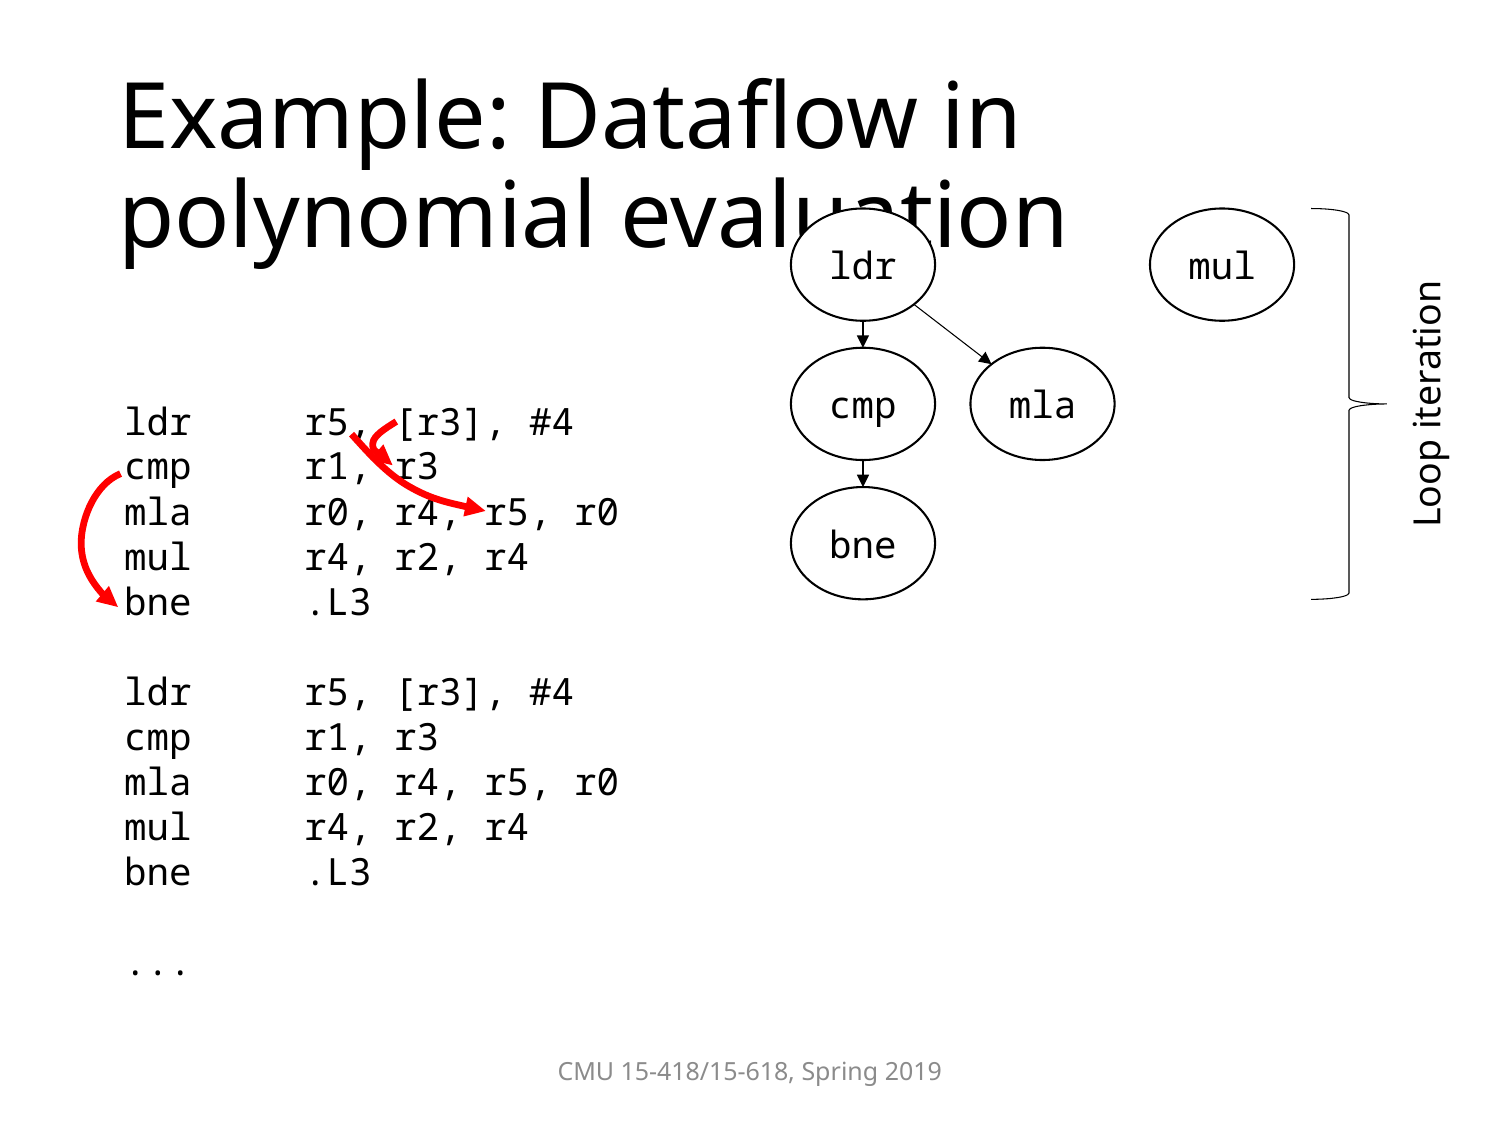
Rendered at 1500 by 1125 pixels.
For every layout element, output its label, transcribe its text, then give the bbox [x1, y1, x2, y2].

text_box ldr [789, 207, 937, 322]
text_box [371, 420, 397, 457]
text_box cmp [789, 346, 937, 462]
text_box bne [789, 486, 937, 601]
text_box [1311, 208, 1457, 600]
text_box mul [1148, 207, 1296, 322]
text_box ldr r5, [r3], #4 cmp r1, r3 mla r0, r4, r5, r0 mul r4, r2, r4 bne .L3 ldr r5, [r3], #4 cmp r1, r3 mla r0, r4, r5, r0 mul r4, r2, r4 bne .L3 ... [109, 390, 660, 990]
text_box [350, 433, 486, 515]
title Example: Dataflow in polynomial evaluation [103, 59, 1397, 278]
footer CMU 15-418/15-618, Spring 2019 [496, 1042, 1004, 1103]
text_box mla [969, 346, 1116, 462]
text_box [913, 304, 992, 365]
text_box [80, 472, 121, 607]
